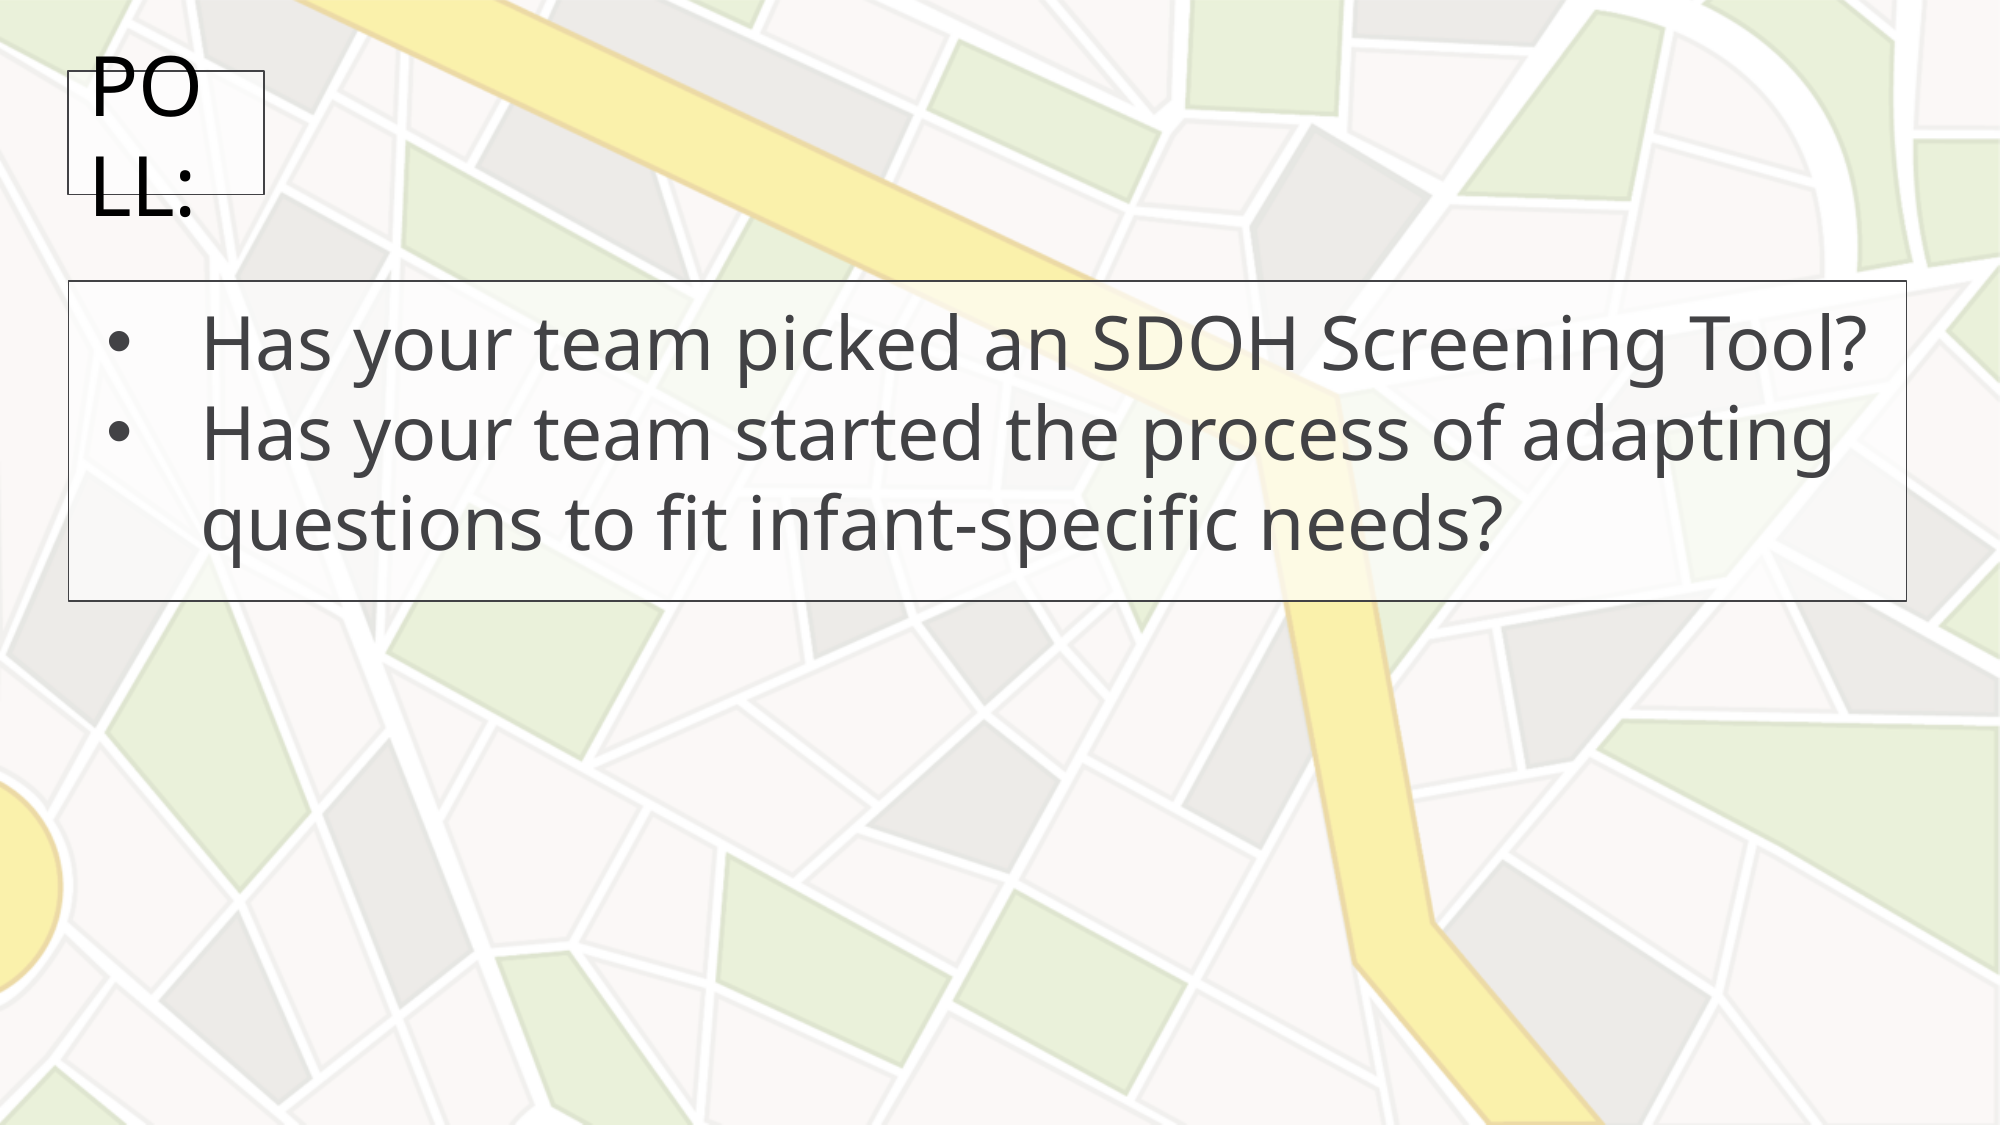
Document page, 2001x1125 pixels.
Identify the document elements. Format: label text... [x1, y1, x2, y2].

title POLL: [67, 70, 265, 195]
subtitle Has your team picked an SDOH Screening Tool? Has your team started the process of adapting questions to fit infant-specific needs? [68, 280, 1907, 602]
